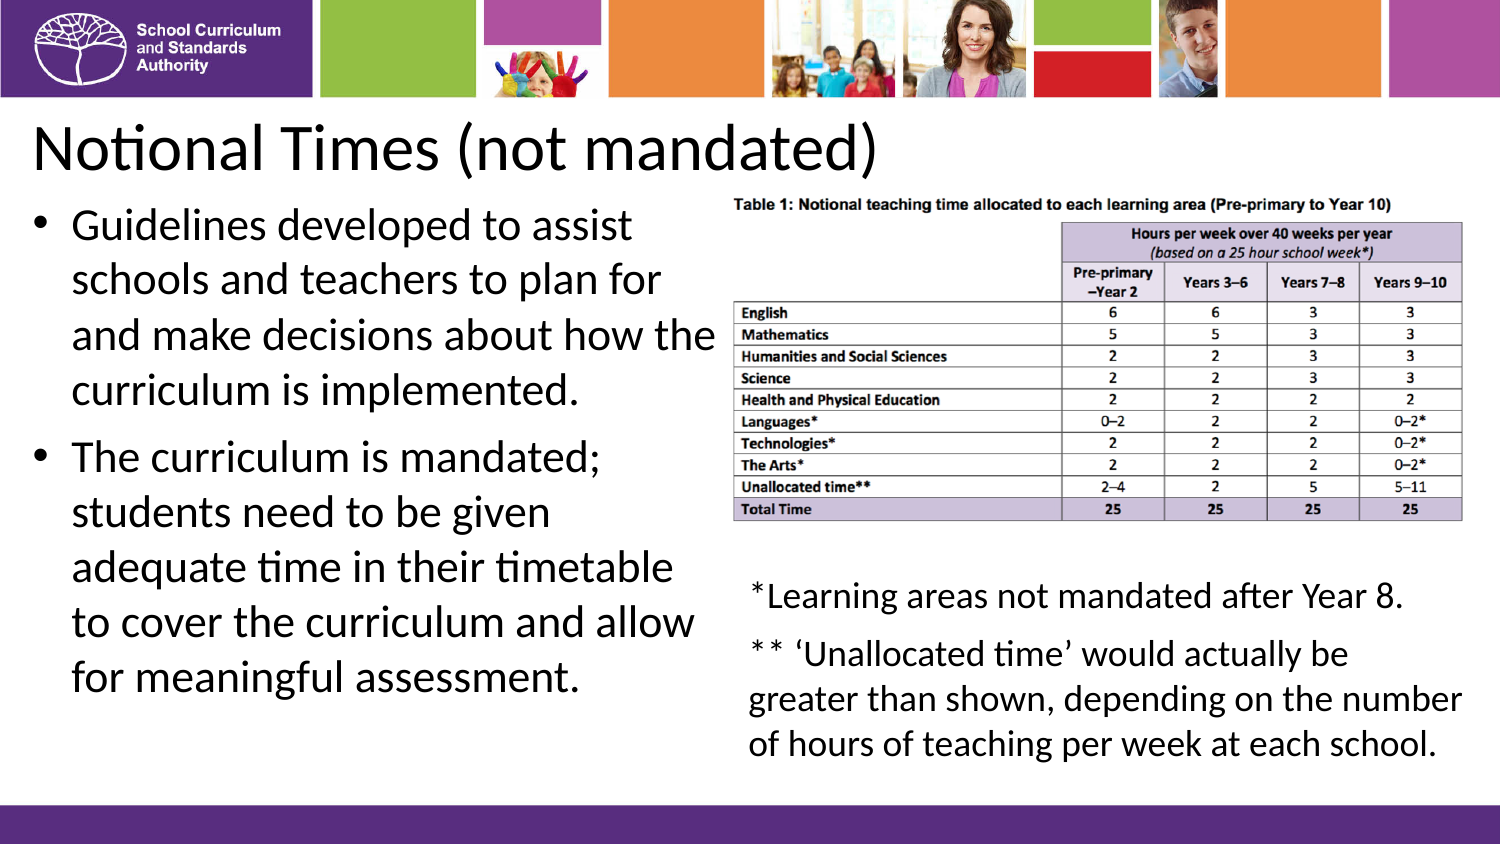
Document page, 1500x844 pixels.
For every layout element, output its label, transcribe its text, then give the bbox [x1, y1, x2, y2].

text_box *Learning areas not mandated after Year 8. ** ‘Unallocated time’ would actually be greater than shown, depending on the number of hours of teaching per week at each school. [733, 563, 1483, 777]
picture [0, 0, 1500, 844]
list Guidelines developed to assist schools and teachers to plan for and make decisions about how the curriculum is implemented. The curriculum is mandated; students need to be given adequate time in their timetable to cover the curriculum and allow for meaningful assessment. [17, 187, 734, 800]
title Notional Times (not mandated) [17, 100, 1480, 187]
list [733, 186, 1464, 524]
